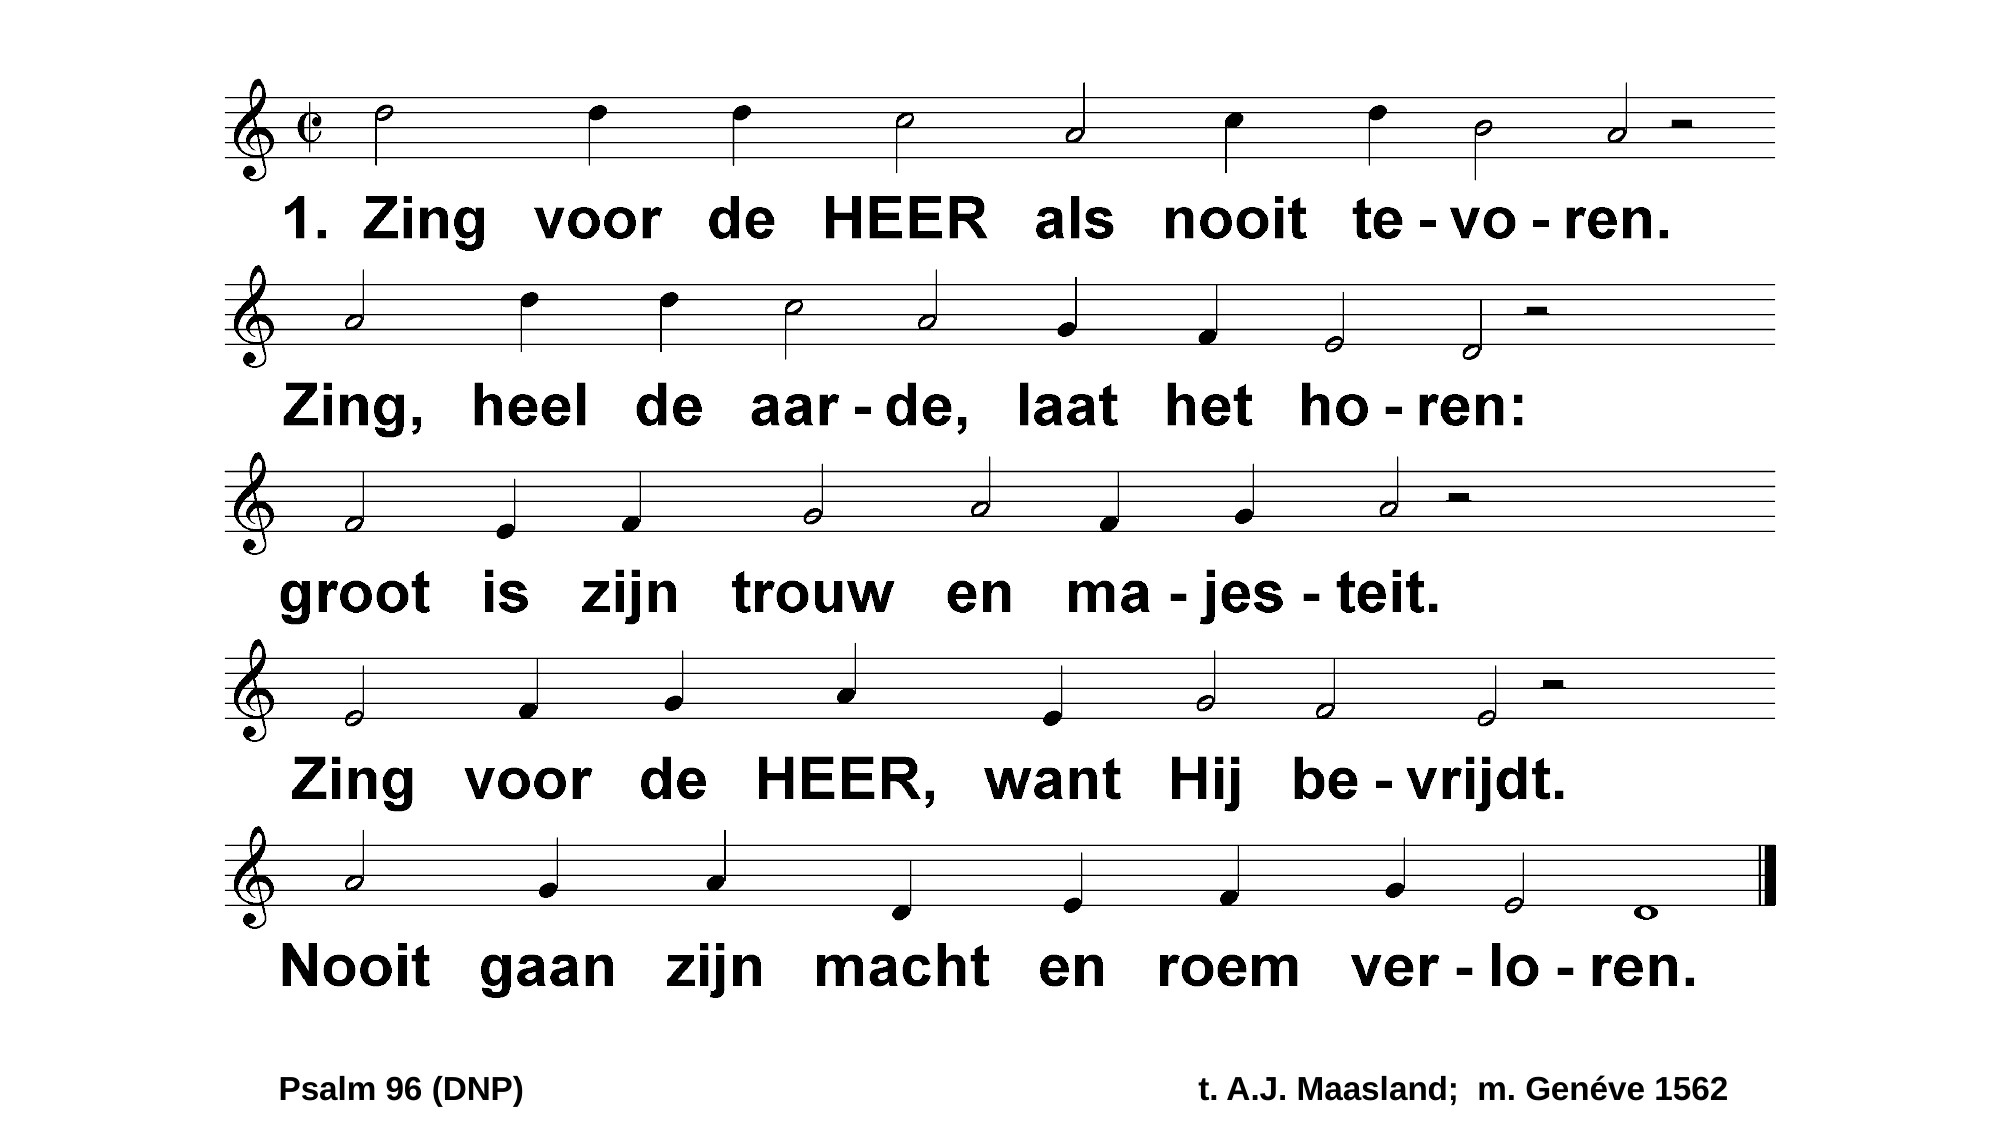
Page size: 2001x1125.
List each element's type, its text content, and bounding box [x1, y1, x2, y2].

text_box Psalm 96 (DNP) t. A.J. Maasland; m. Genéve 1562 [263, 1059, 1745, 1115]
picture [208, 62, 1792, 1014]
